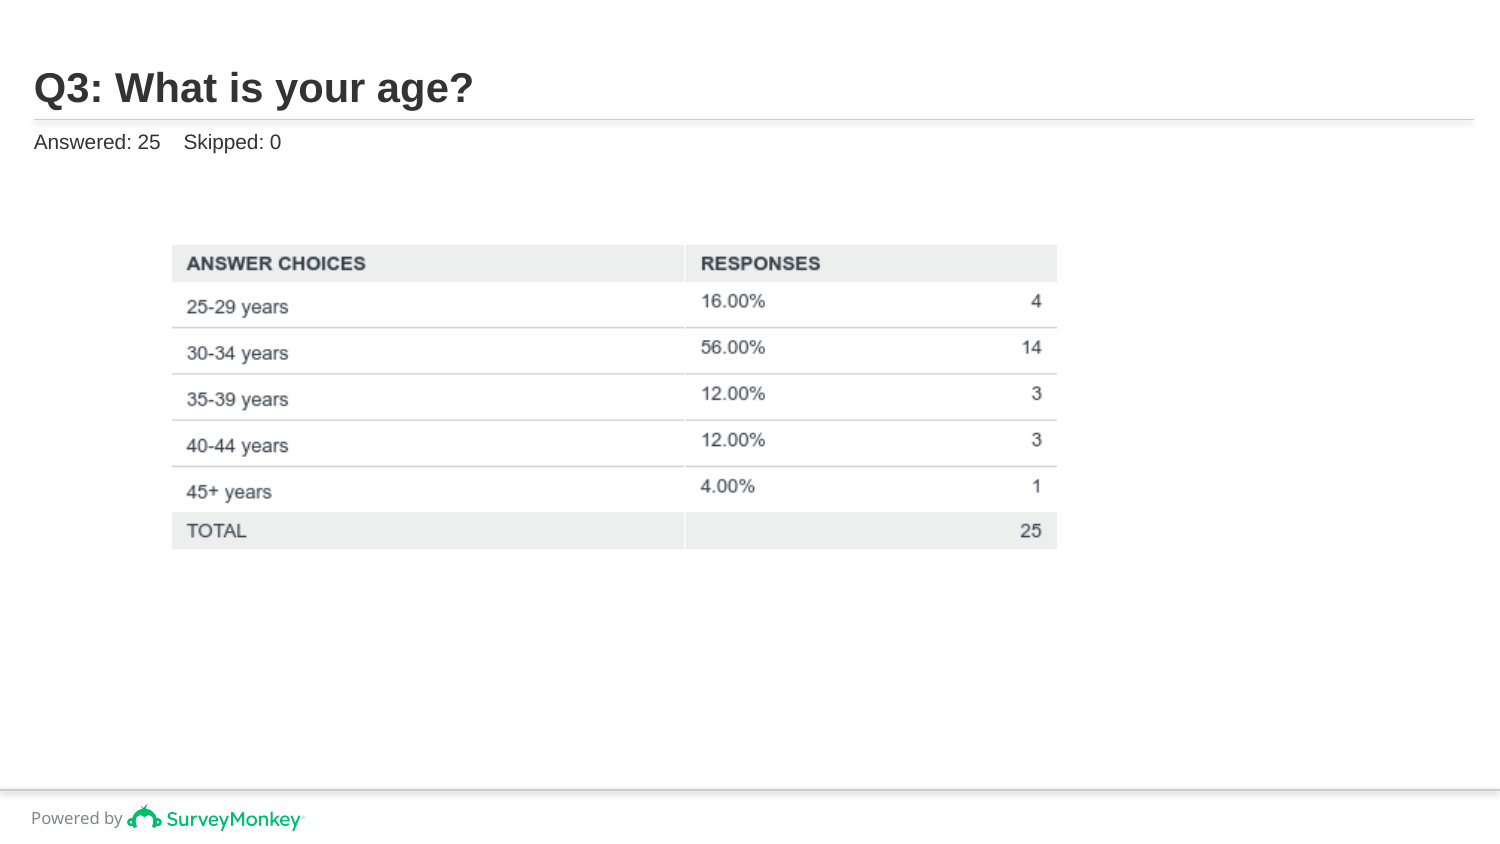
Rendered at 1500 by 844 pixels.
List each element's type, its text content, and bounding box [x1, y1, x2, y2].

picture [171, 245, 1057, 552]
picture [116, 793, 316, 842]
list Answered: 25 Skipped: 0 [18, 120, 894, 162]
title Q3: What is your age? [18, 54, 1369, 119]
